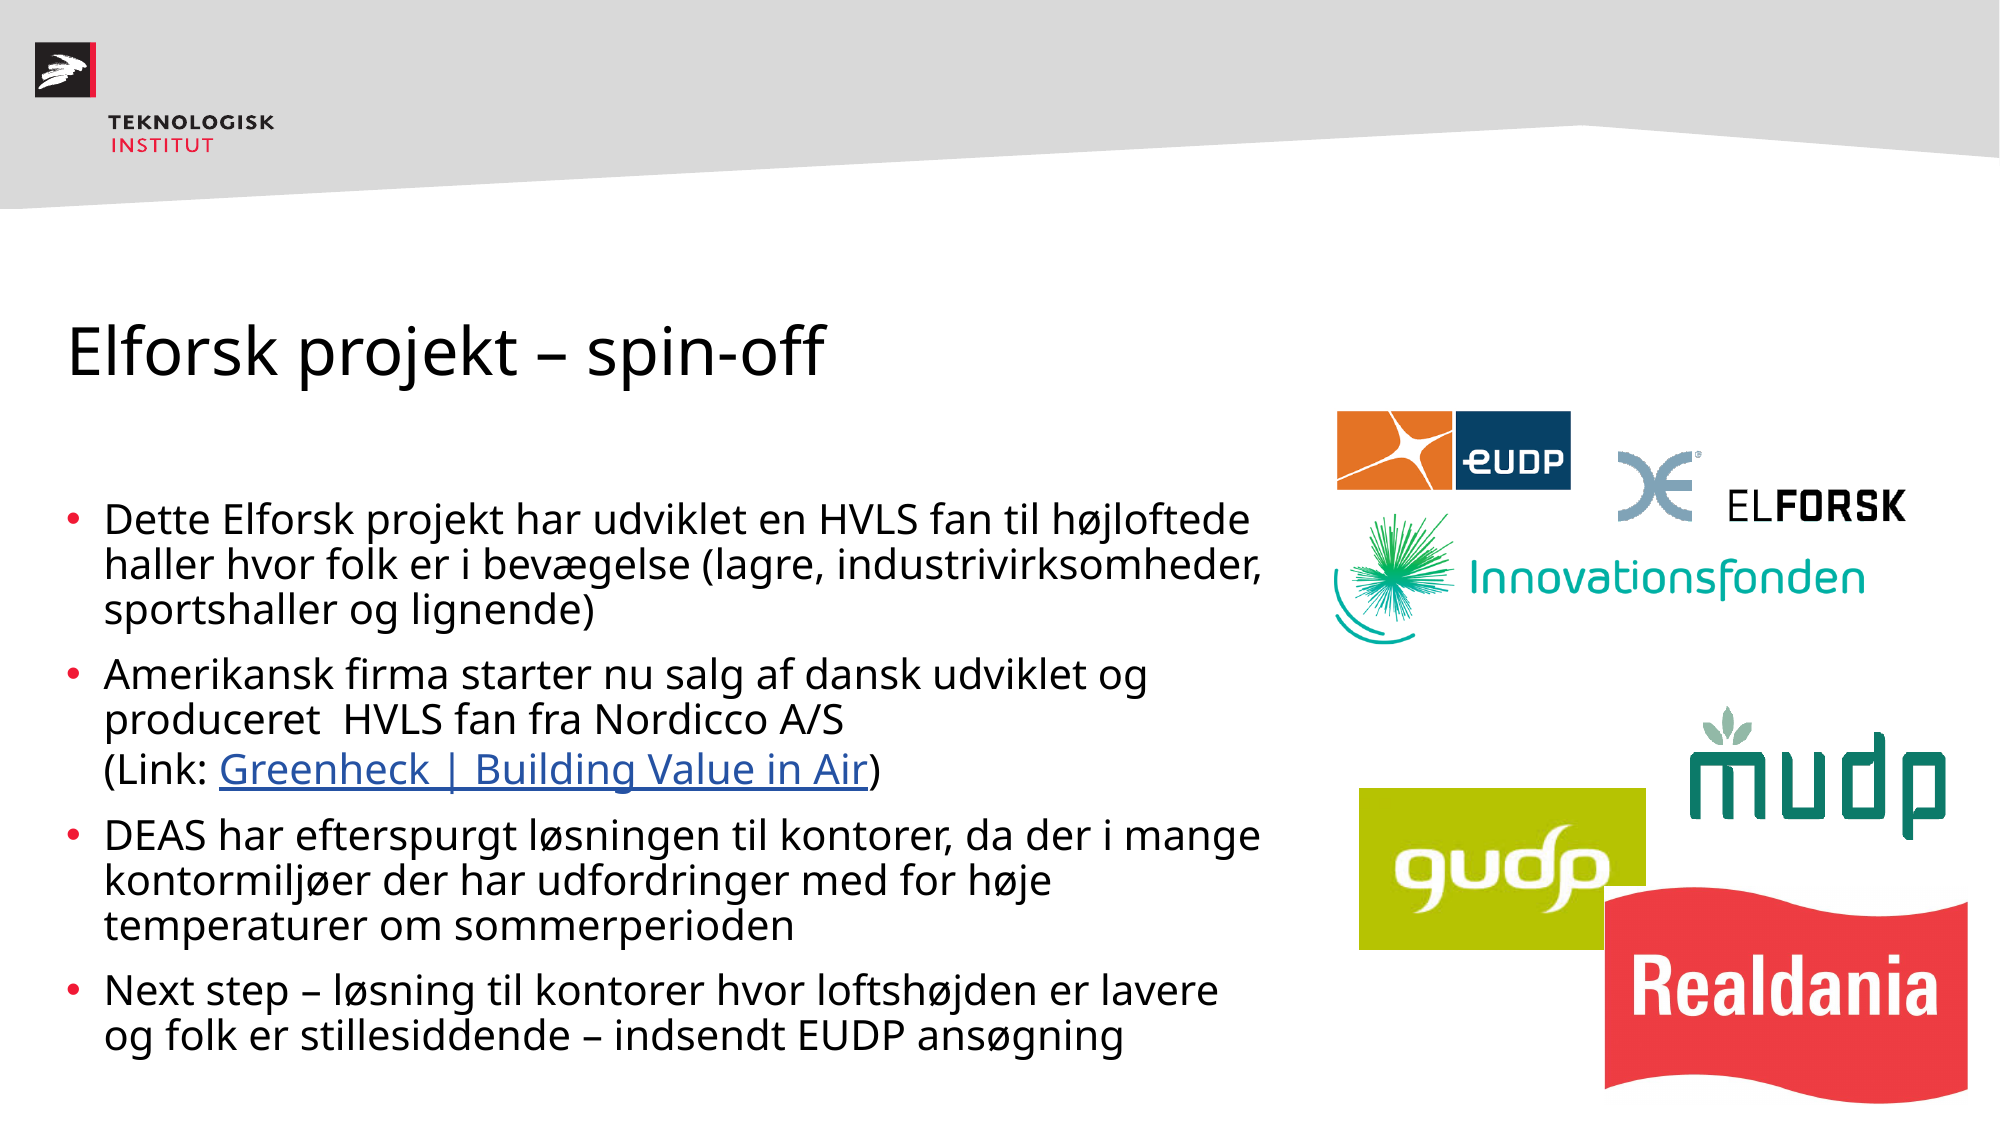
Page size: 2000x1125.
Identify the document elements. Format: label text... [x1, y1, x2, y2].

picture [1683, 700, 1960, 856]
list Dette Elforsk projekt har udviklet en HVLS fan til højloftede haller hvor folk er i bevægelse (lagre, industrivirksomheder, sportshaller og lignende) Amerikansk firma starter nu salg af dansk udviklet og produceret HVLS fan fra Nordicco A/S (Link: Greenheck | Building Value in Air) DEAS har efterspurgt løsningen til kontorer, da der i mange kontormiljøer der har udfordringer med for høje temperaturer om sommerperioden Next step – løsning til kontorer hvor loftshøjden er lavere og folk er stillesiddende – indsendt EUDP ansøgning [66, 498, 1268, 1043]
picture [1359, 788, 1968, 1105]
title Elforsk projekt – spin-off [66, 231, 1847, 477]
picture [1305, 362, 1946, 680]
